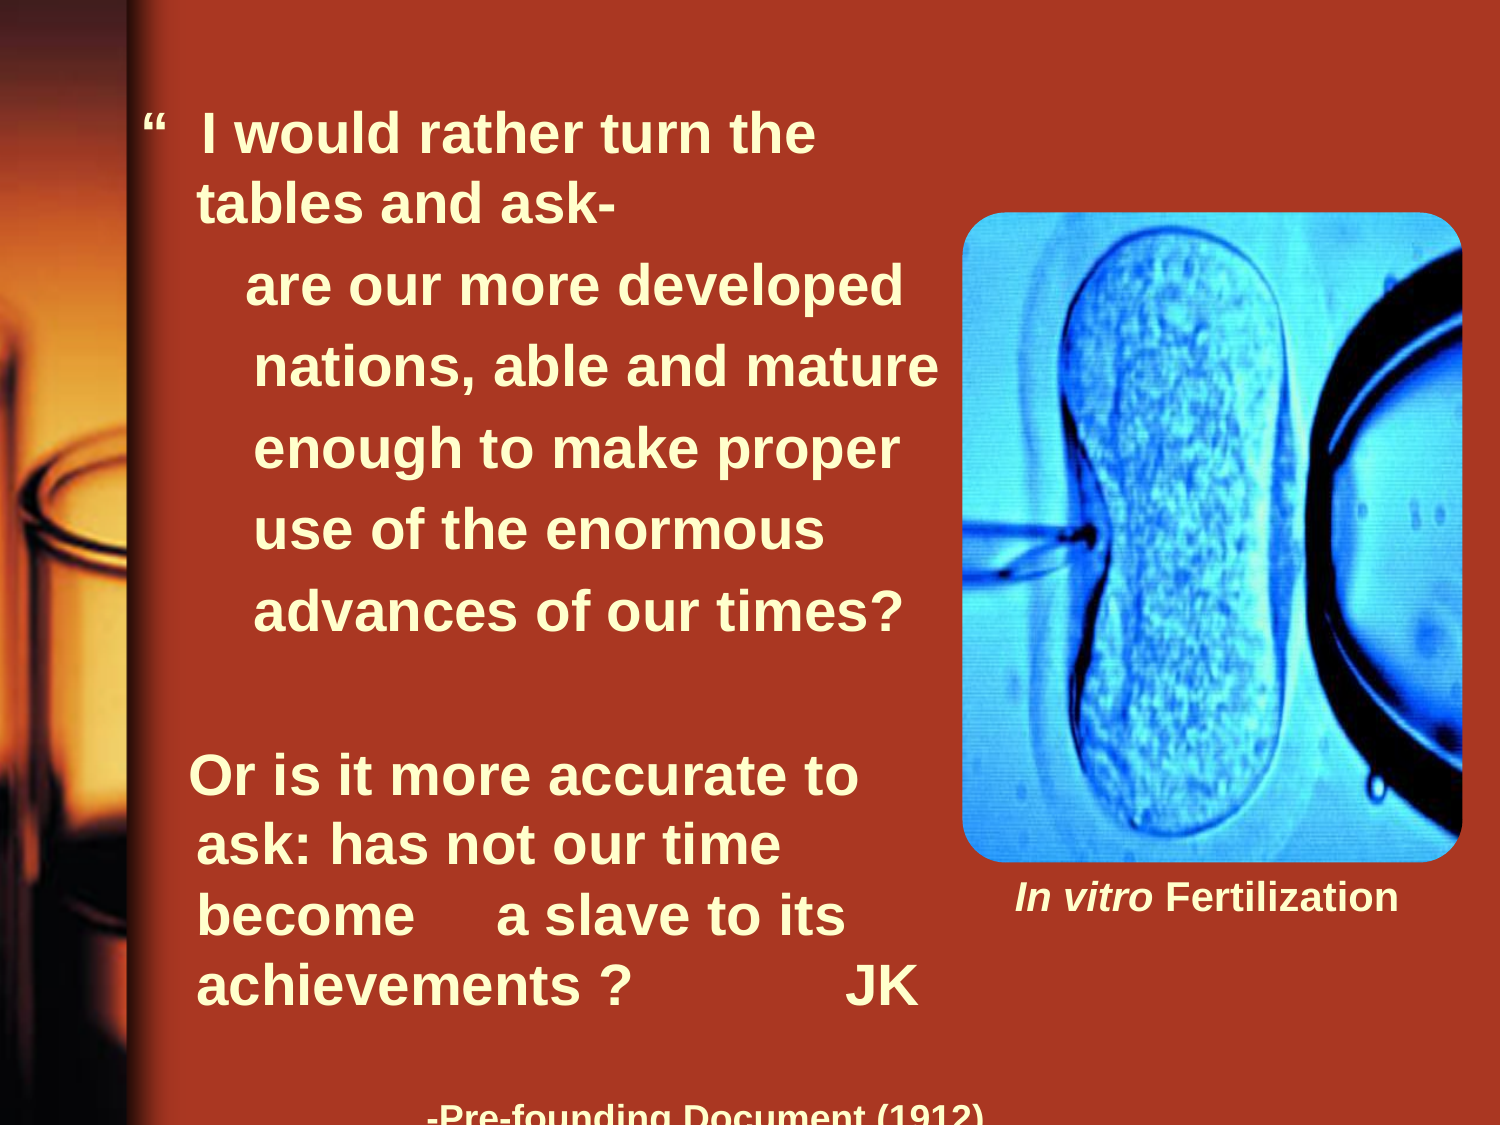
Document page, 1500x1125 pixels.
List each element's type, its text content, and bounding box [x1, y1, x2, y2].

list “ I would rather turn the tables and ask- are our more developed nations, able and mature enough to make proper use of the enormous advances of our times? Or is it more accurate to ask: has not our time become a slave to its achievements ? JK -Pre-founding Document (1912) [124, 87, 1001, 1101]
picture [0, 0, 1500, 1125]
text_box In vitro Fertilization [999, 872, 1425, 928]
